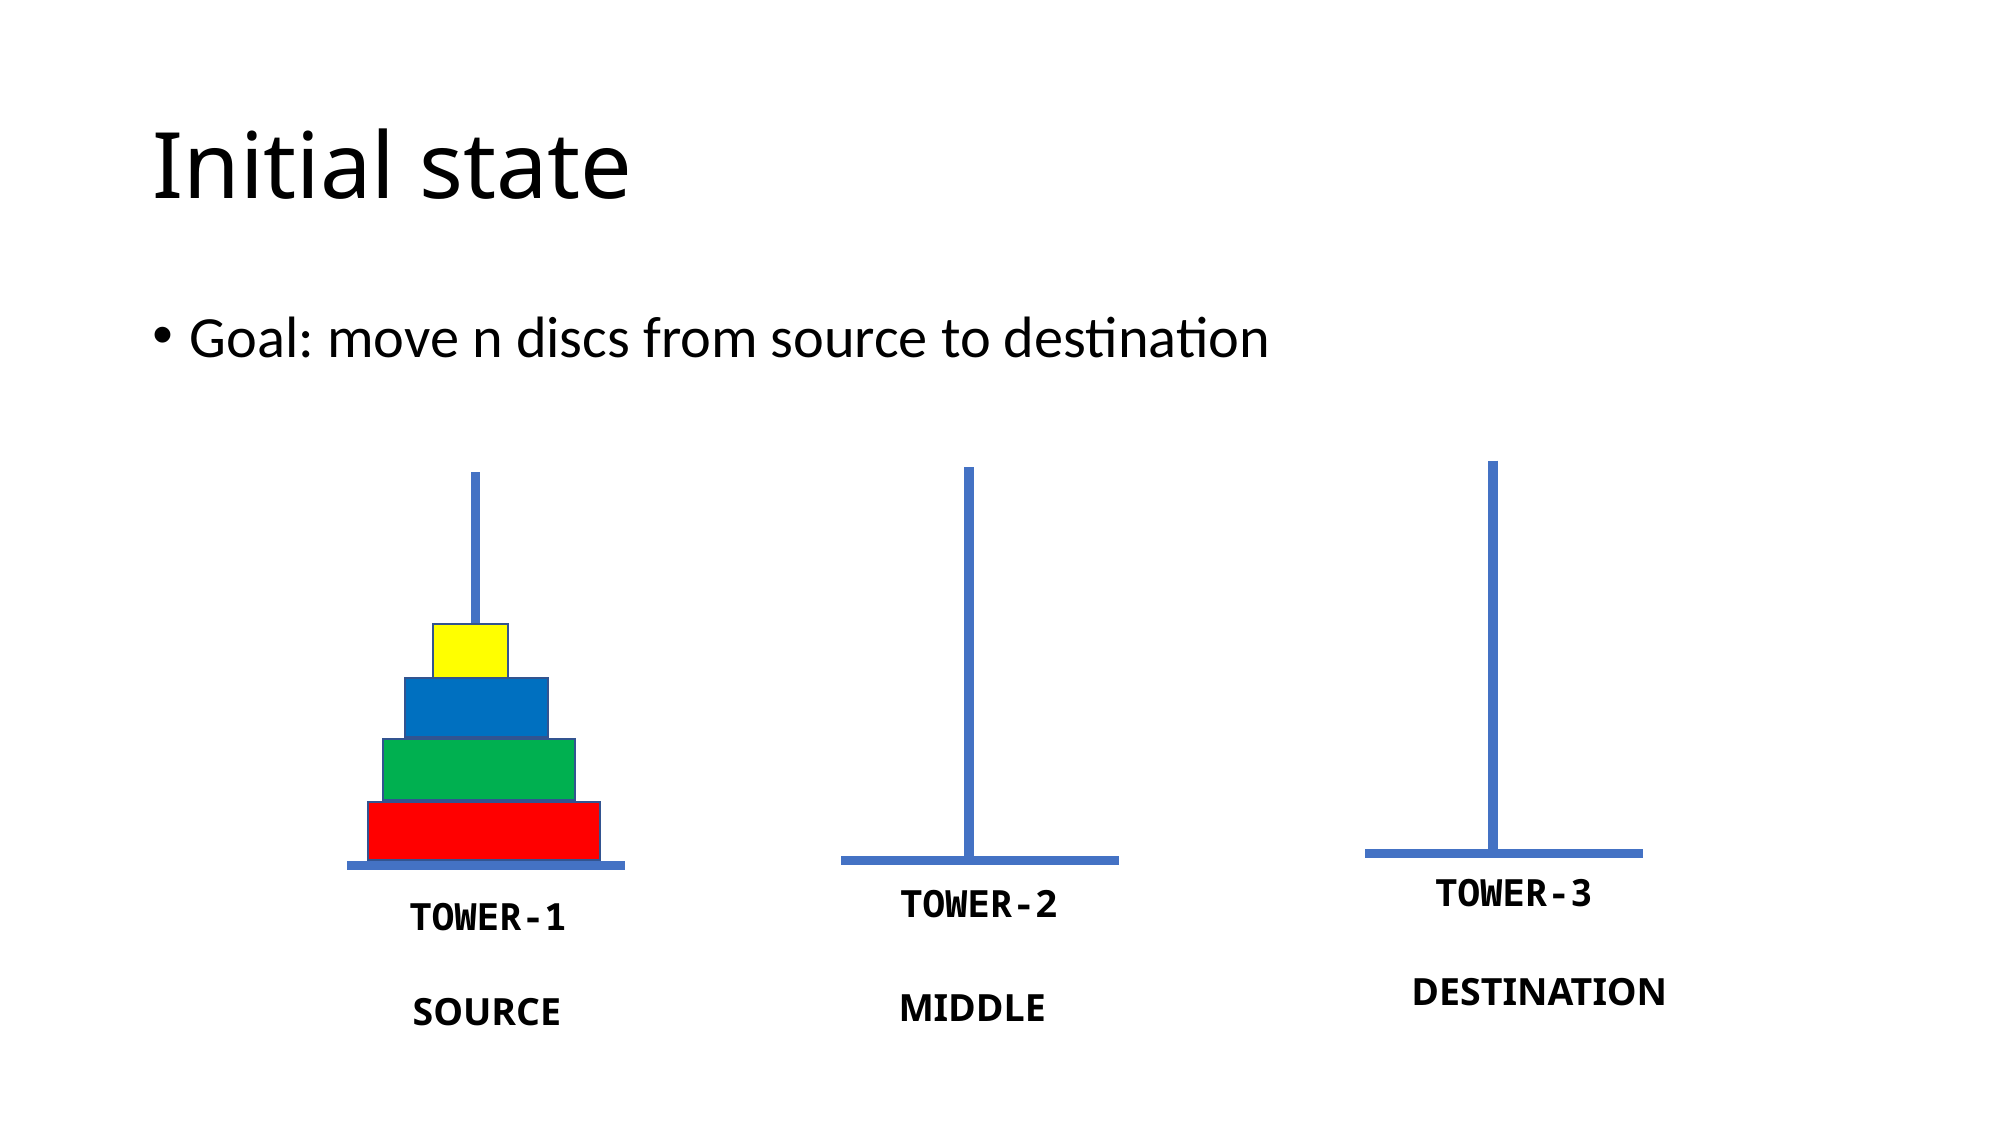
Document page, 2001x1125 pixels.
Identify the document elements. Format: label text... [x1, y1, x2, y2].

text_box [432, 623, 475, 679]
text_box TOWER-3 [1420, 861, 1614, 922]
list Goal: move n discs from source to destination [137, 299, 1863, 1014]
text_box MIDDLE [883, 977, 1089, 1037]
text_box [476, 623, 509, 679]
text_box [404, 677, 475, 738]
text_box [476, 738, 576, 801]
text_box TOWER-1 [394, 885, 588, 946]
title Initial state [137, 59, 1863, 278]
text_box [476, 677, 549, 738]
text_box TOWER-2 [885, 872, 1079, 933]
text_box [476, 801, 601, 861]
text_box [382, 738, 475, 801]
text_box [367, 801, 475, 861]
text_box SOURCE [397, 980, 603, 1041]
text_box DESTINATION [1396, 961, 1714, 1021]
